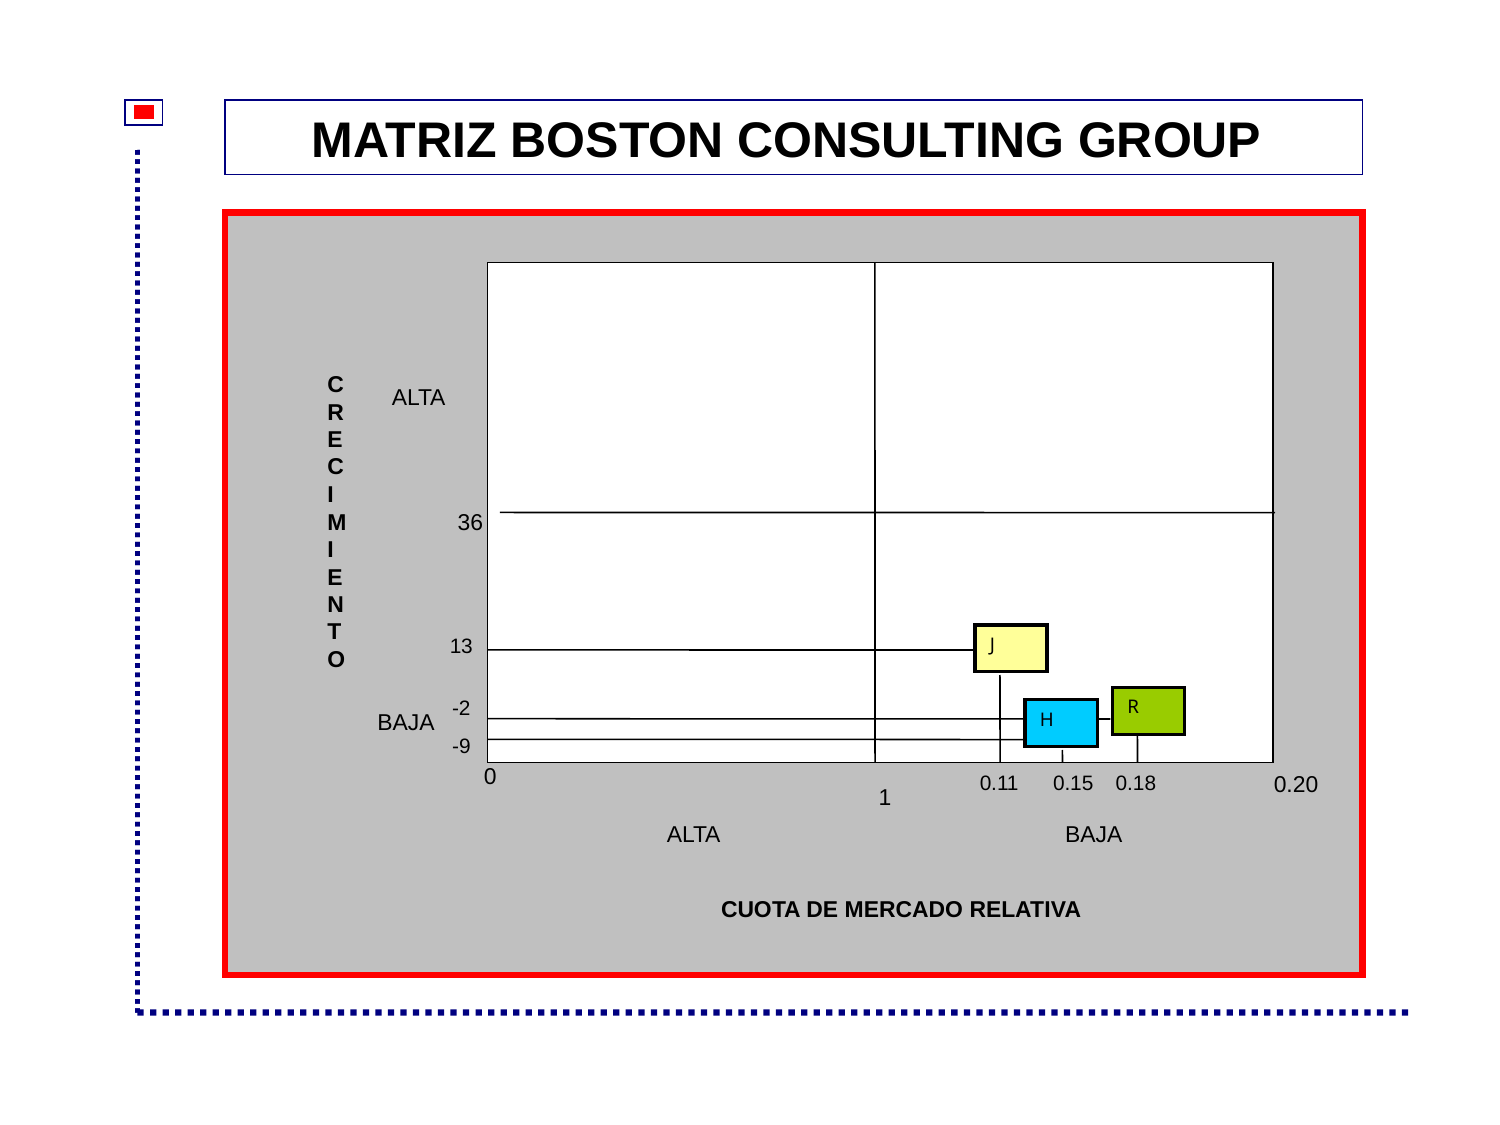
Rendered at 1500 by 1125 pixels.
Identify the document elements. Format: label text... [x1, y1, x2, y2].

text_box CUOTA DE MERCADO RELATIVA [562, 887, 1240, 935]
text_box 1 [824, 774, 907, 822]
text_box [124, 99, 163, 126]
text_box C R E C I M I E N T O [312, 362, 388, 747]
text_box -9 [387, 735, 486, 775]
text_box 13 [399, 624, 488, 675]
text_box ALTA [388, 375, 500, 422]
text_box [224, 212, 1363, 975]
text_box 0.11 [924, 762, 999, 810]
text_box 36 [388, 499, 498, 547]
text_box J [975, 624, 1048, 672]
text_box -2 [388, 687, 486, 735]
text_box ALTA [612, 812, 775, 860]
text_box R [1112, 687, 1185, 735]
text_box BAJA [1012, 812, 1175, 860]
text_box 0.18 [1109, 762, 1171, 807]
text_box MATRIZ BOSTON CONSULTING GROUP [224, 99, 1363, 175]
text_box 0.20 [1224, 762, 1334, 810]
text_box H [1025, 699, 1098, 747]
text_box 0 [449, 754, 531, 801]
text_box [487, 262, 1273, 763]
text_box 0.15 [999, 762, 1109, 821]
